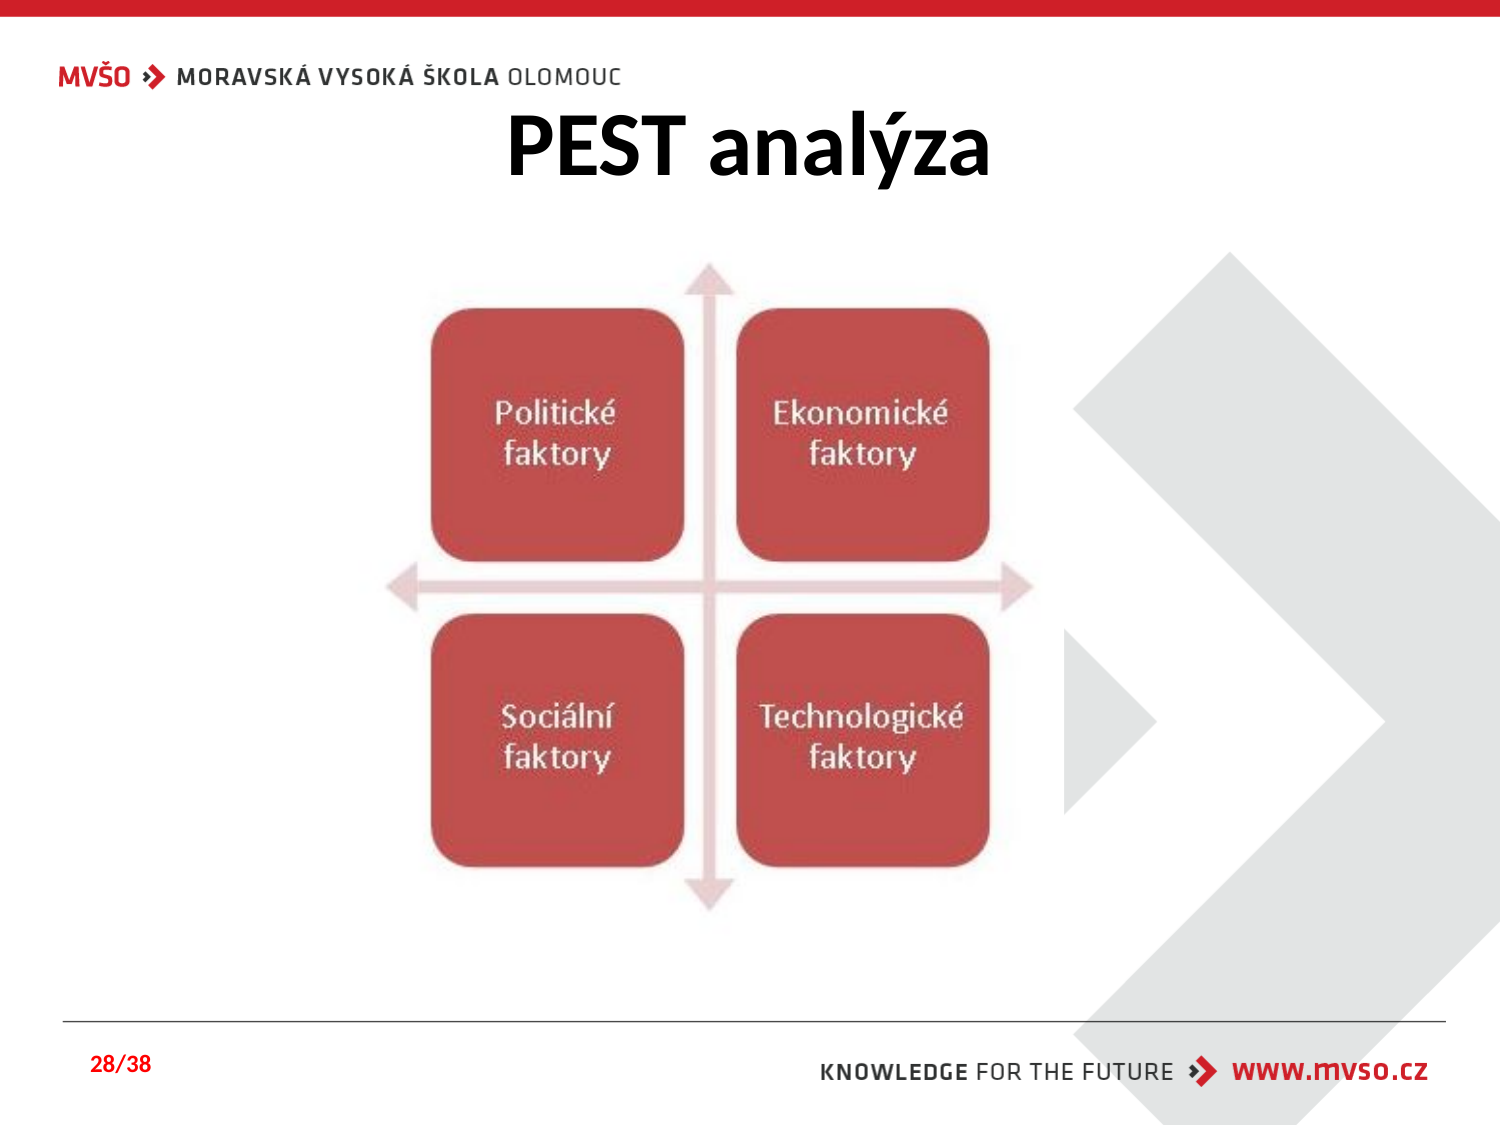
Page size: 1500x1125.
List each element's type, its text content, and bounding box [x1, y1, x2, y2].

picture [0, 0, 1500, 1125]
title PEST analýza [75, 45, 1425, 233]
text_box 28/38 [74, 1040, 213, 1085]
